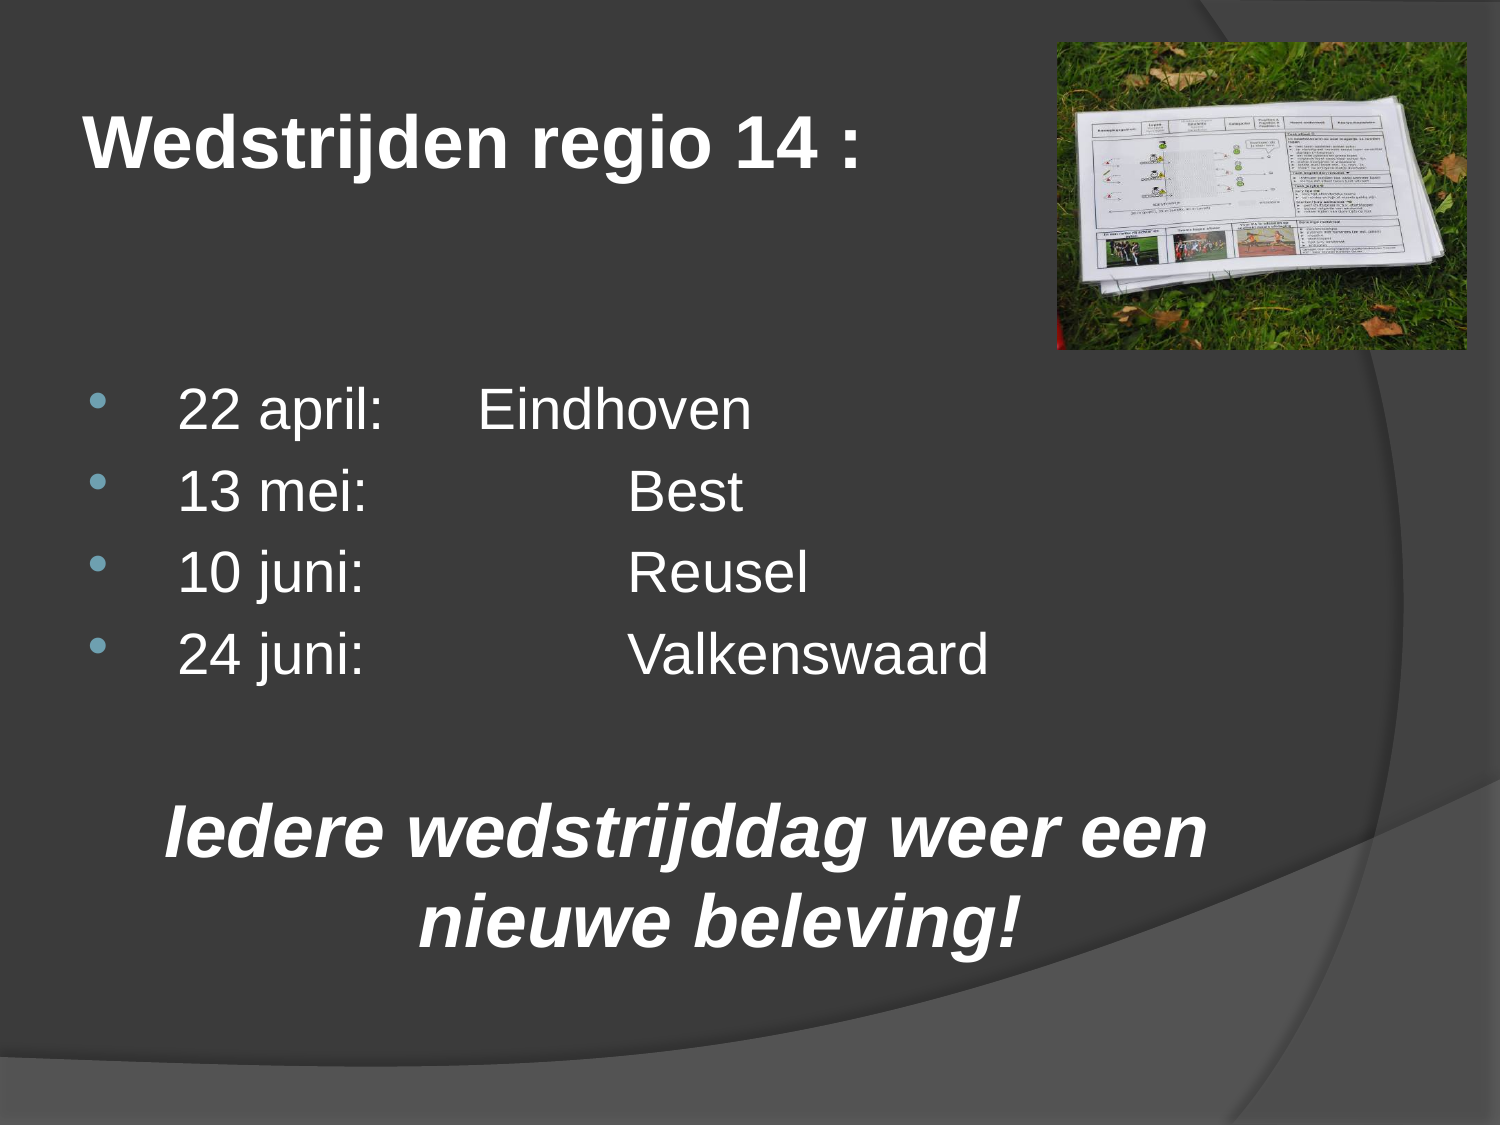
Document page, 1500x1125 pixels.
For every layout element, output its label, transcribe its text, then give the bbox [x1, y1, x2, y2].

title Wedstrijden regio 14 : [75, 45, 1047, 233]
picture [1056, 42, 1467, 351]
list 22 april: Eindhoven 13 mei: Best 10 juni: Reusel 24 juni: Valkenswaard Iedere wedstrijddag weer een nieuwe beleving! [75, 363, 1300, 1106]
